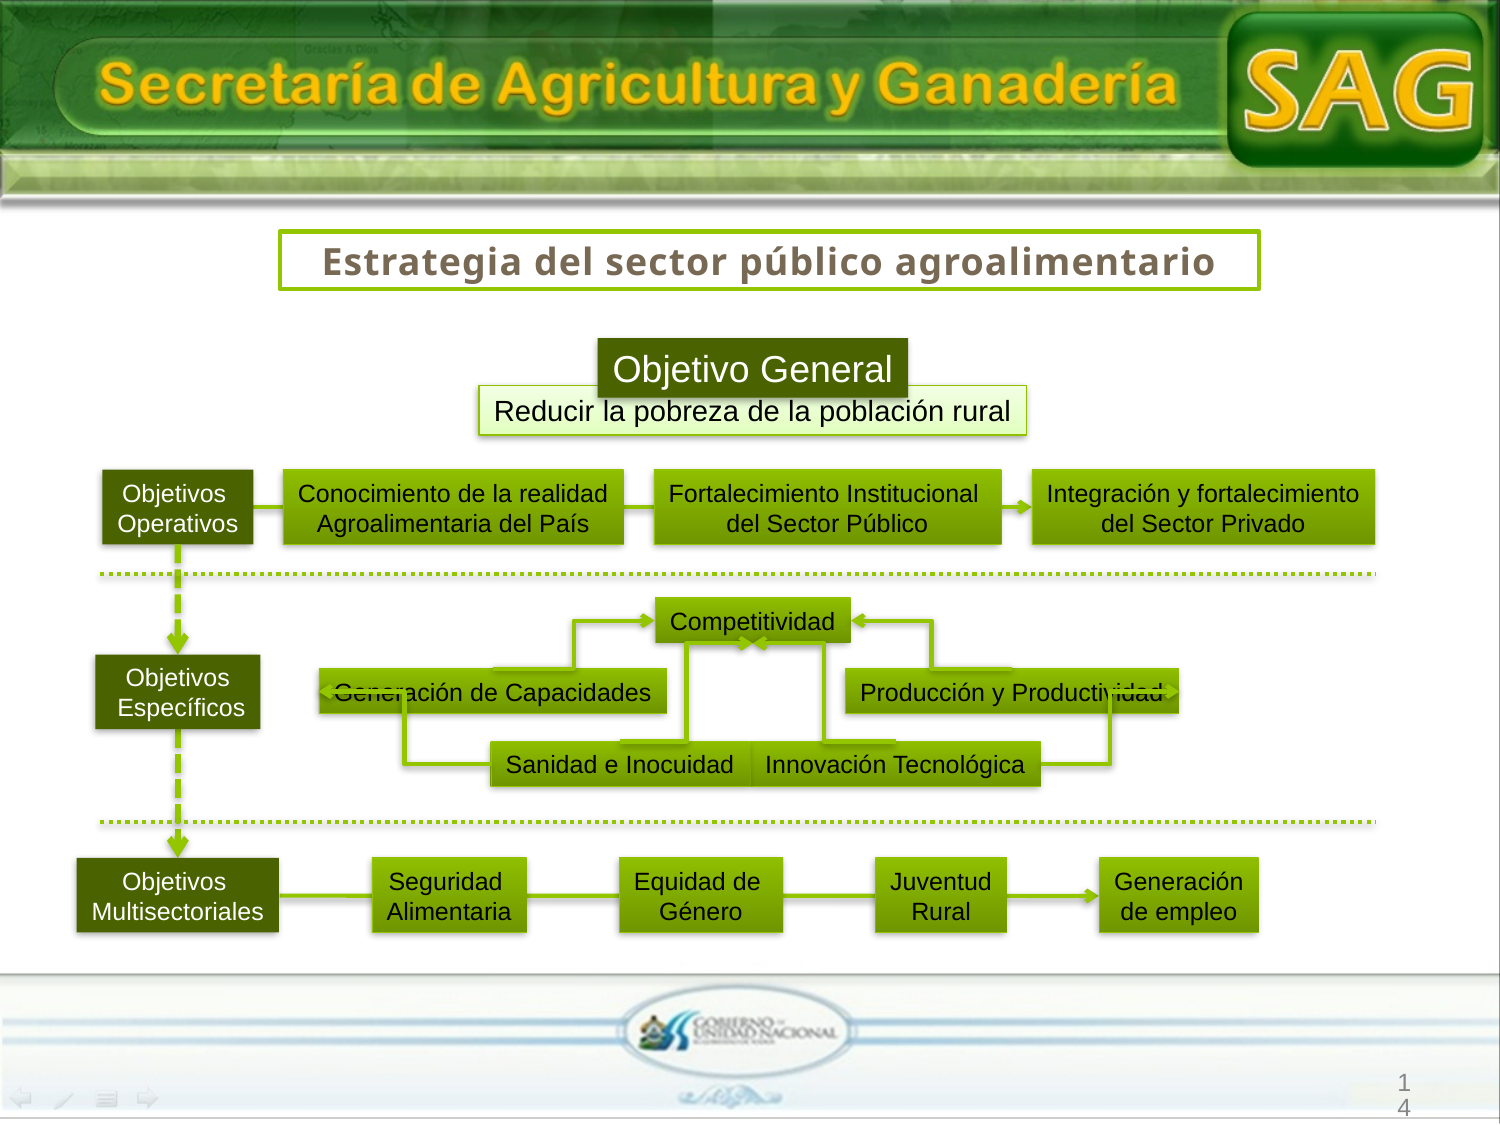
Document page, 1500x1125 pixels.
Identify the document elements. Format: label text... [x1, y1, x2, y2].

text_box Estrategia del sector público agroalimentario [279, 231, 1260, 289]
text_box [101, 469, 1377, 545]
slide_number 14 [1382, 1060, 1425, 1103]
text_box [94, 545, 1377, 823]
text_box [477, 337, 1028, 437]
picture [0, 0, 1500, 1125]
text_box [75, 729, 1260, 934]
